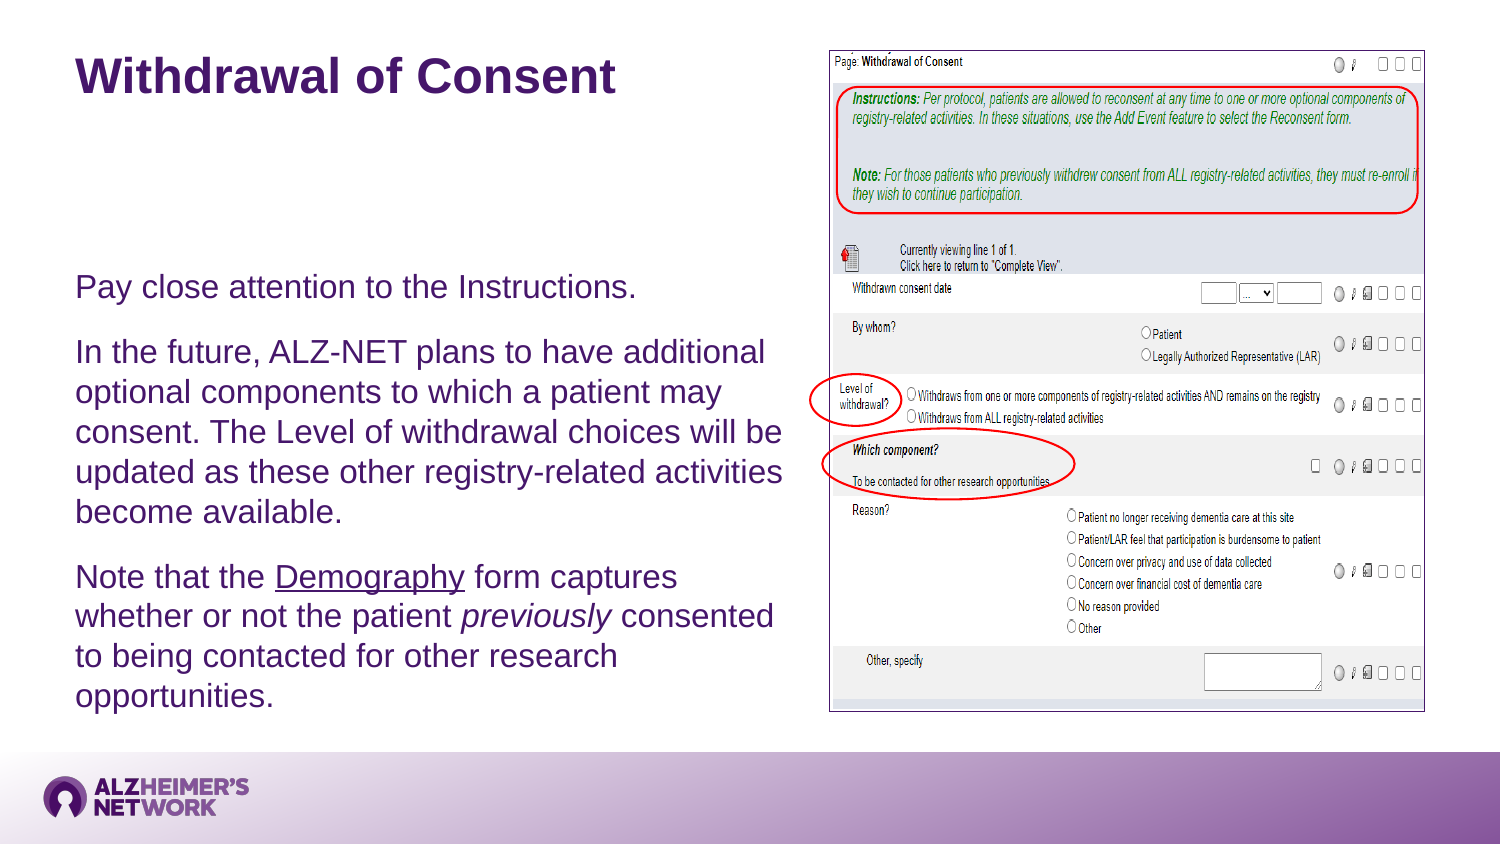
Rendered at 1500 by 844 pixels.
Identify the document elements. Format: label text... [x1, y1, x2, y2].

list Withdrawal of Consent [75, 50, 800, 250]
picture [829, 50, 1425, 712]
text_box [809, 377, 829, 422]
picture [35, 768, 258, 829]
text_box [821, 451, 829, 477]
list Pay close attention to the Instructions. In the future, ALZ-NET plans to have additional optional components to which a patient may consent. The Level of withdrawal choices will be updated as these other registry-related activities become available. Note that the Demography form captures whether or not the patient previously consented to being contacted for other research opportunities. [75, 265, 800, 712]
